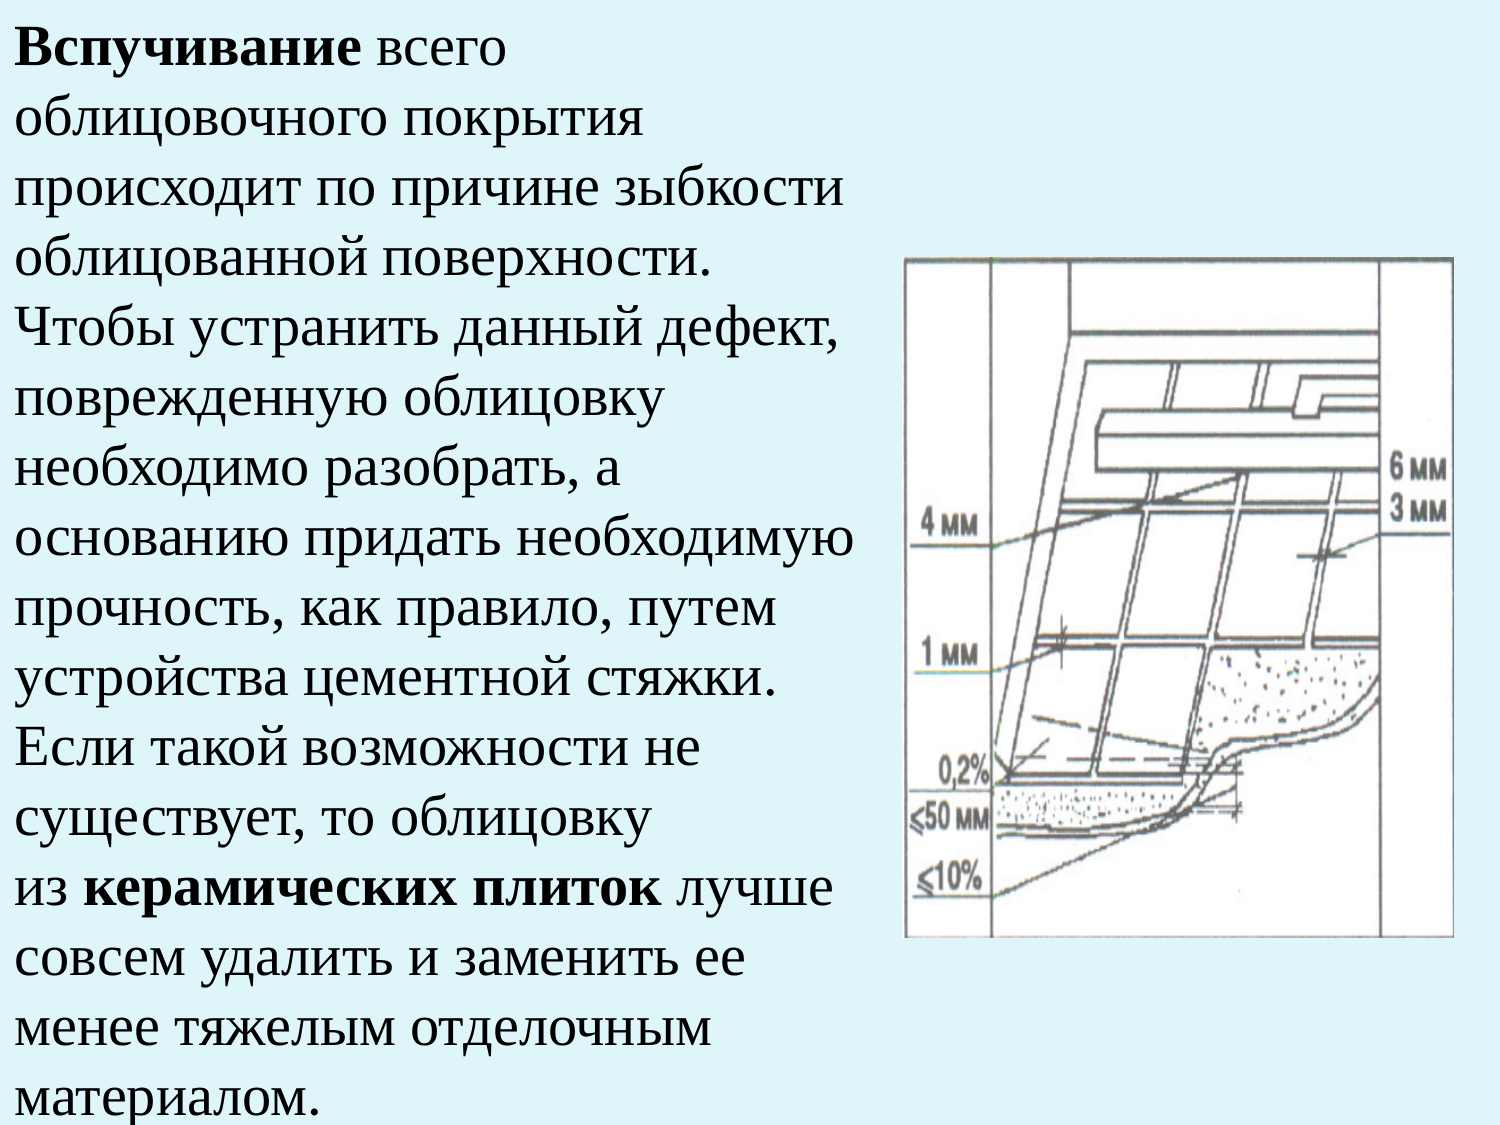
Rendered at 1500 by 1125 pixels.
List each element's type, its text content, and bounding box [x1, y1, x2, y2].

text_box Вспучивание всего облицовочного покрытия происходит по причине зыбкости облицованной поверхности. Чтобы устранить данный дефект, поврежденную облицовку необходимо разобрать, а основанию придать необходимую прочность, как правило, путем устройства цементной стяжки. Если такой возможности не существует, то облицовку из керамических плиток лучше совсем удалить и заменить ее менее тяжелым отделочным материалом. [0, 0, 903, 1125]
picture [902, 257, 1454, 938]
